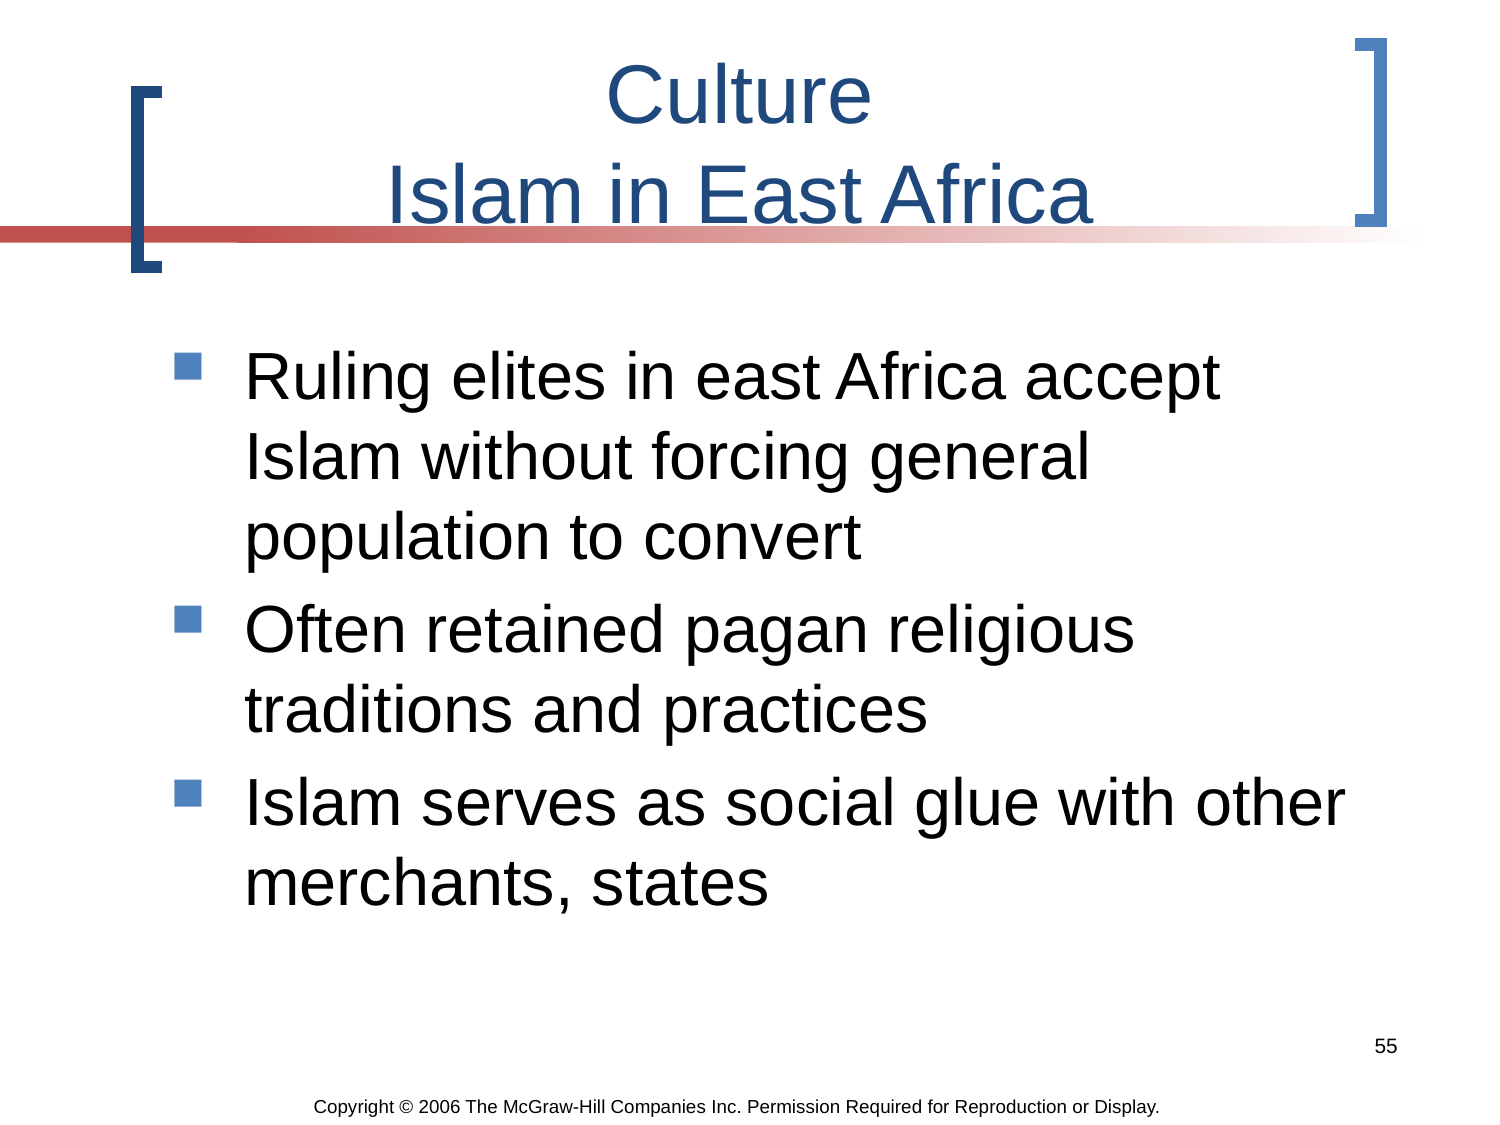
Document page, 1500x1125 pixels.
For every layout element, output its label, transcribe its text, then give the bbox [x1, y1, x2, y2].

slide_number 55 [1099, 1024, 1413, 1101]
title Culture Islam in East Africa [152, 15, 1328, 248]
list Ruling elites in east Africa accept Islam without forcing general population to convert Often retained pagan religious traditions and practices Islam serves as social glue with other merchants, states [155, 324, 1413, 1001]
